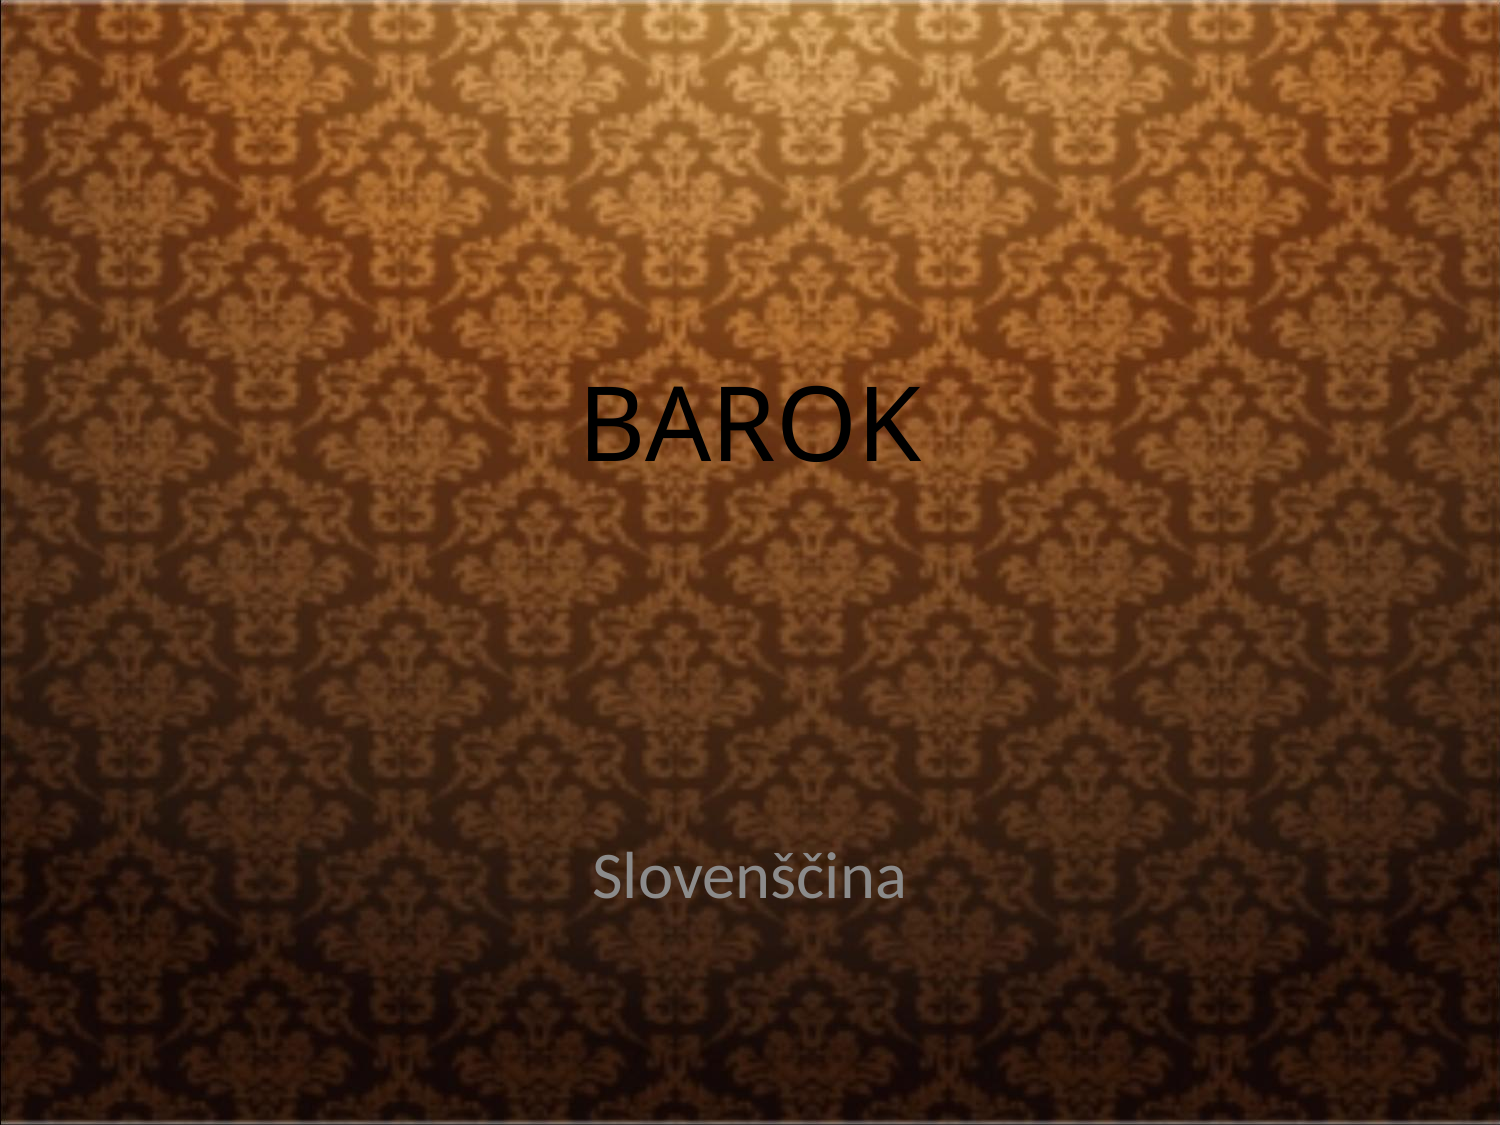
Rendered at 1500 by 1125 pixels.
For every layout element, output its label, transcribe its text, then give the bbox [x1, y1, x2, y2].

title BAROK [112, 349, 1388, 591]
picture [0, 0, 1500, 1125]
subtitle Slovenščina [225, 637, 1275, 925]
